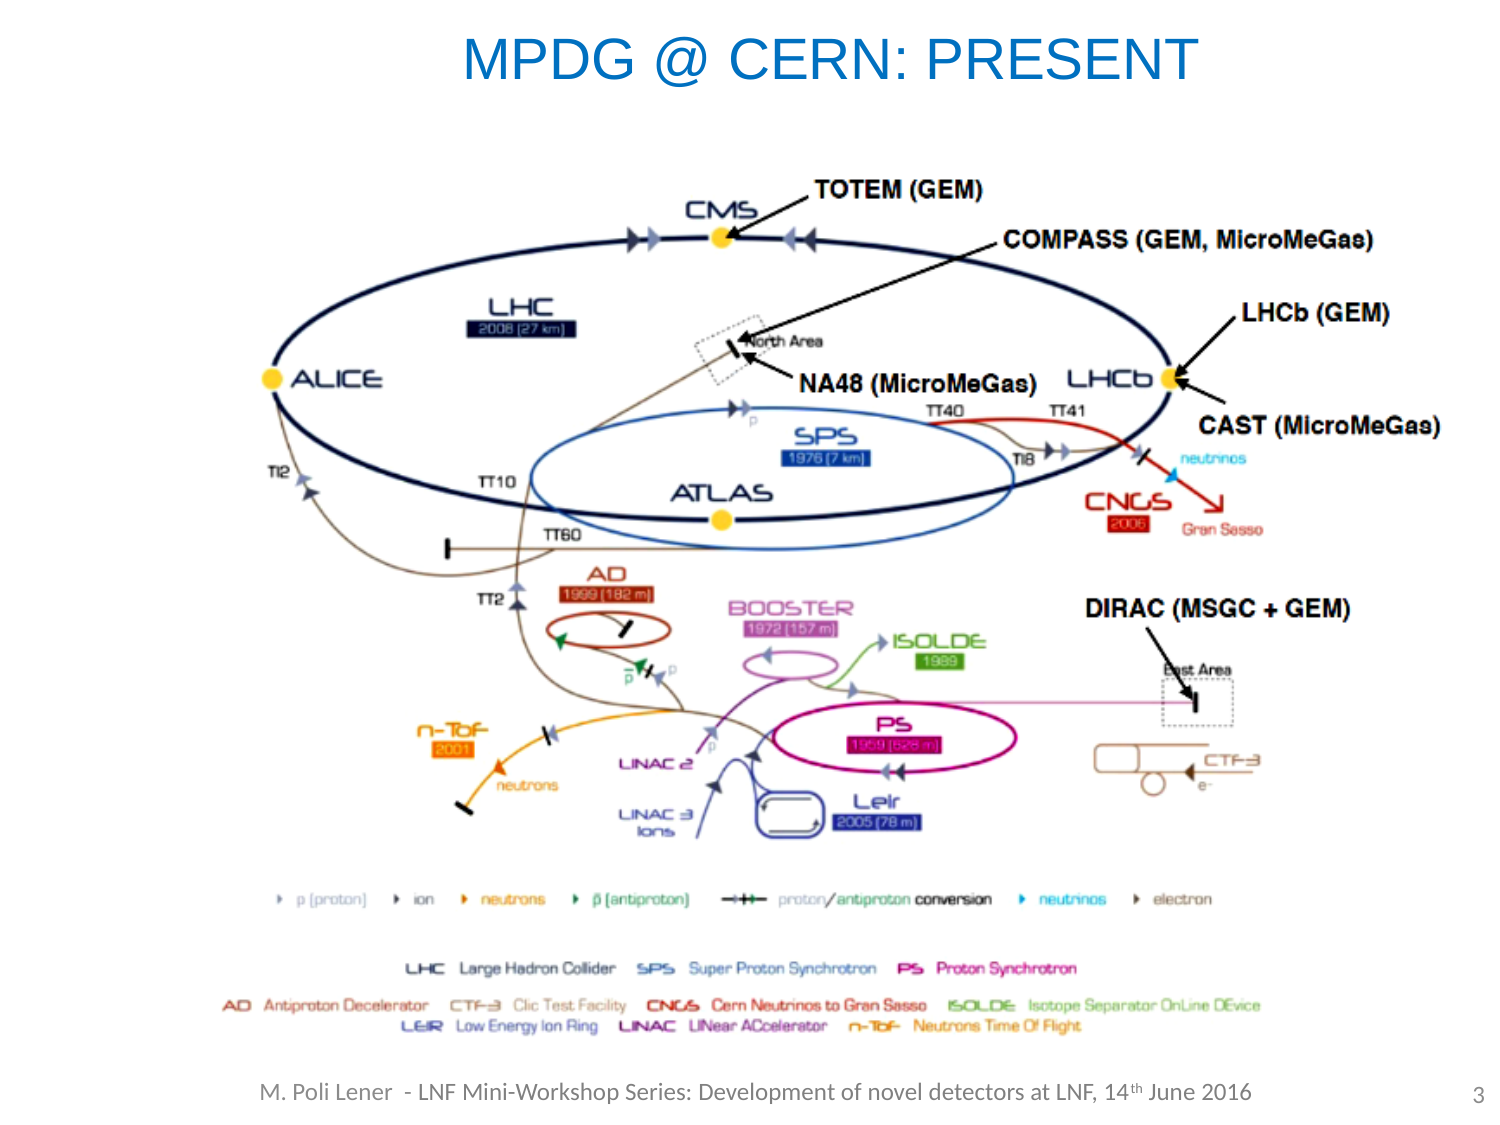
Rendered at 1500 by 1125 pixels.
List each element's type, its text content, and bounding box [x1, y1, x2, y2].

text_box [52, 136, 1459, 1064]
slide_number 3 [1149, 1063, 1500, 1124]
footer M. Poli Lener - LNF Mini-Workshop Series: Development of novel detectors at LNF, 14th June 2016 [224, 1072, 1288, 1121]
text_box MPDG @ CERN: PRESENT [447, 13, 1216, 99]
